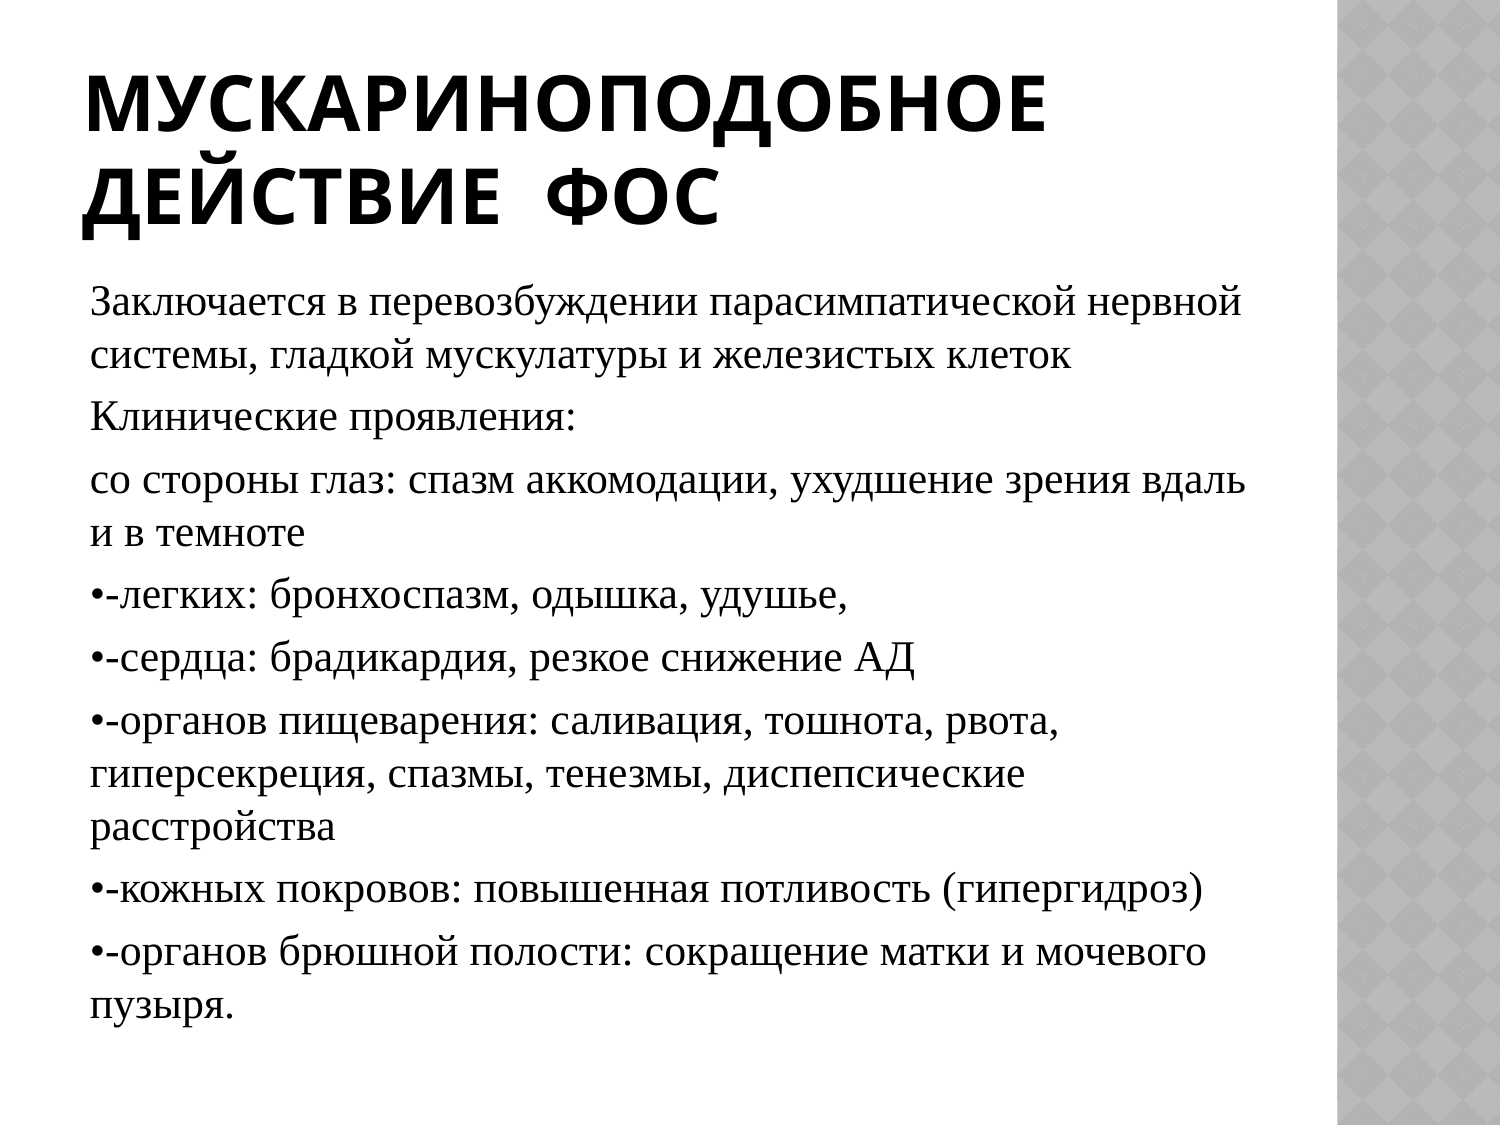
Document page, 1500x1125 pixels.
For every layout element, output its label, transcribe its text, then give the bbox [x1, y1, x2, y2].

list Заключается в перевозбуждении парасимпатической нервной системы, гладкой мускулатуры и железистых клеток Клинические проявления: со стороны глаз: спазм аккомодации, ухудшение зрения вдаль и в темноте •-легких: бронхоспазм, одышка, удушье, •-сердца: брадикардия, резкое снижение АД •-органов пищеварения: саливация, тошнота, рвота, гиперсекреция, спазмы, тенезмы, диспепсические расстройства •-кожных покровов: повышенная потливость (гипергидроз) •-органов брюшной полости: сокращение матки и мочевого пузыря. [75, 264, 1263, 1059]
title МУСКАРИНОПОДОБНОЕ ДЕЙСТВИЕ ФОС [75, 52, 1263, 240]
